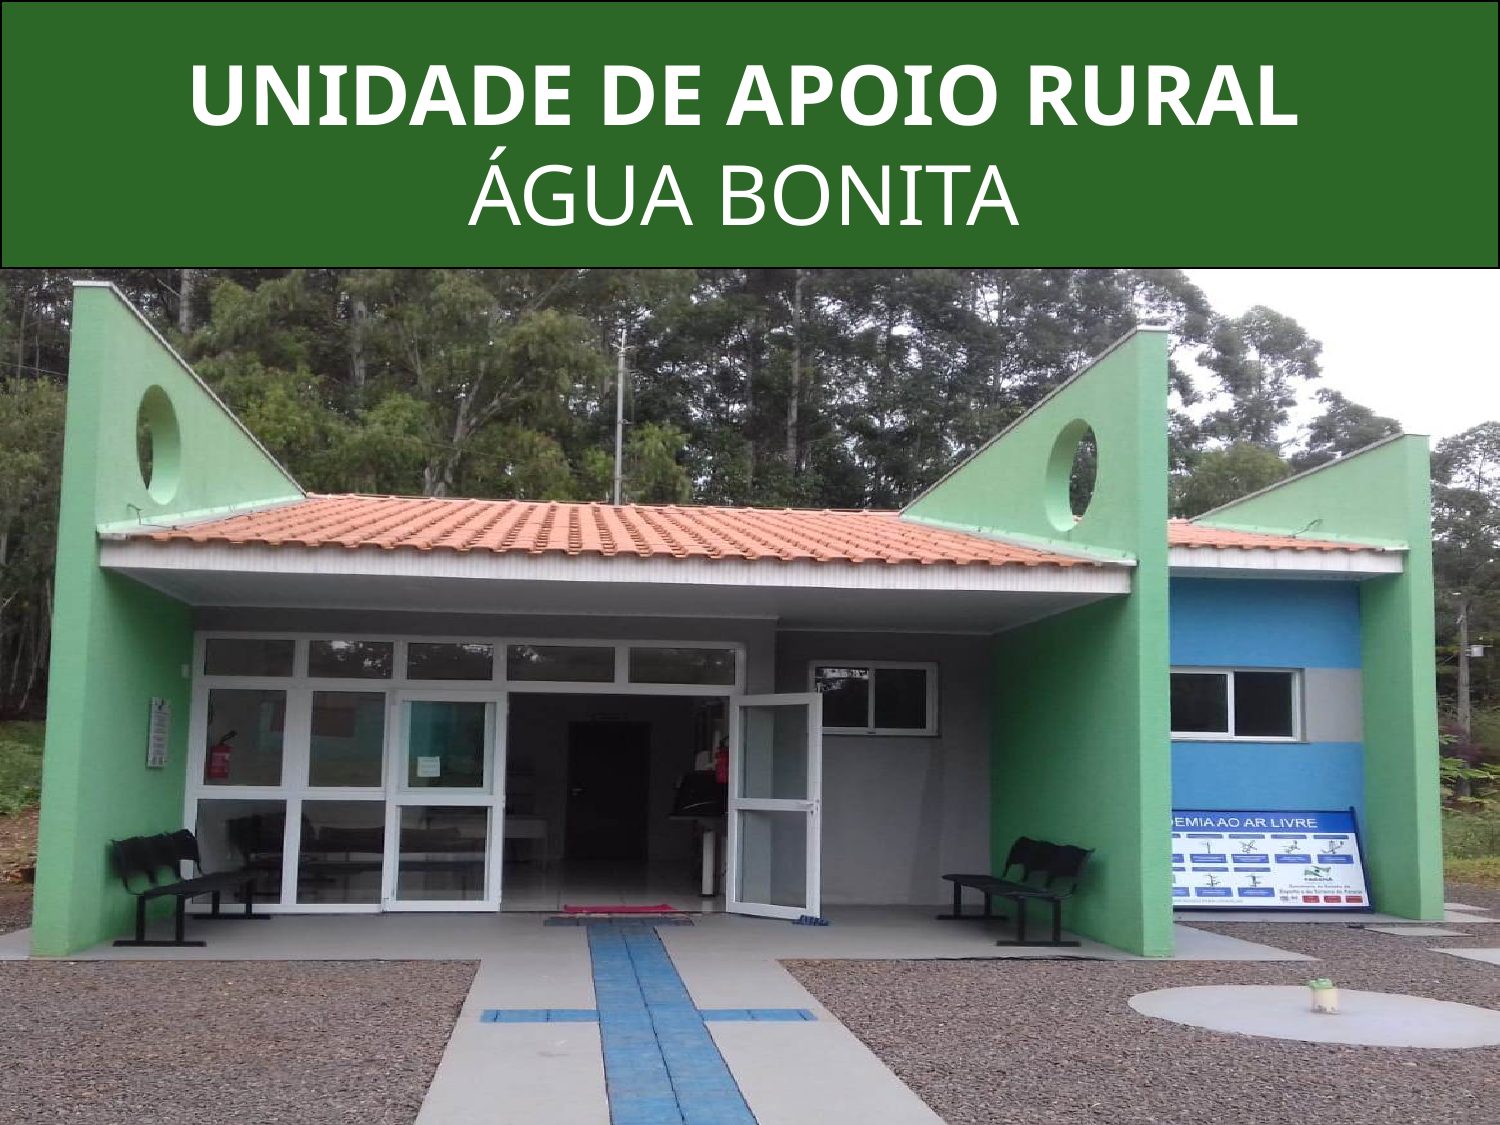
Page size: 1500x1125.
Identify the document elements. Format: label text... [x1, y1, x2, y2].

text_box UNIDADE DE APOIO RURAL ÁGUA BONITA [46, 35, 1442, 250]
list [0, 269, 1500, 1125]
text_box [0, 0, 1500, 268]
